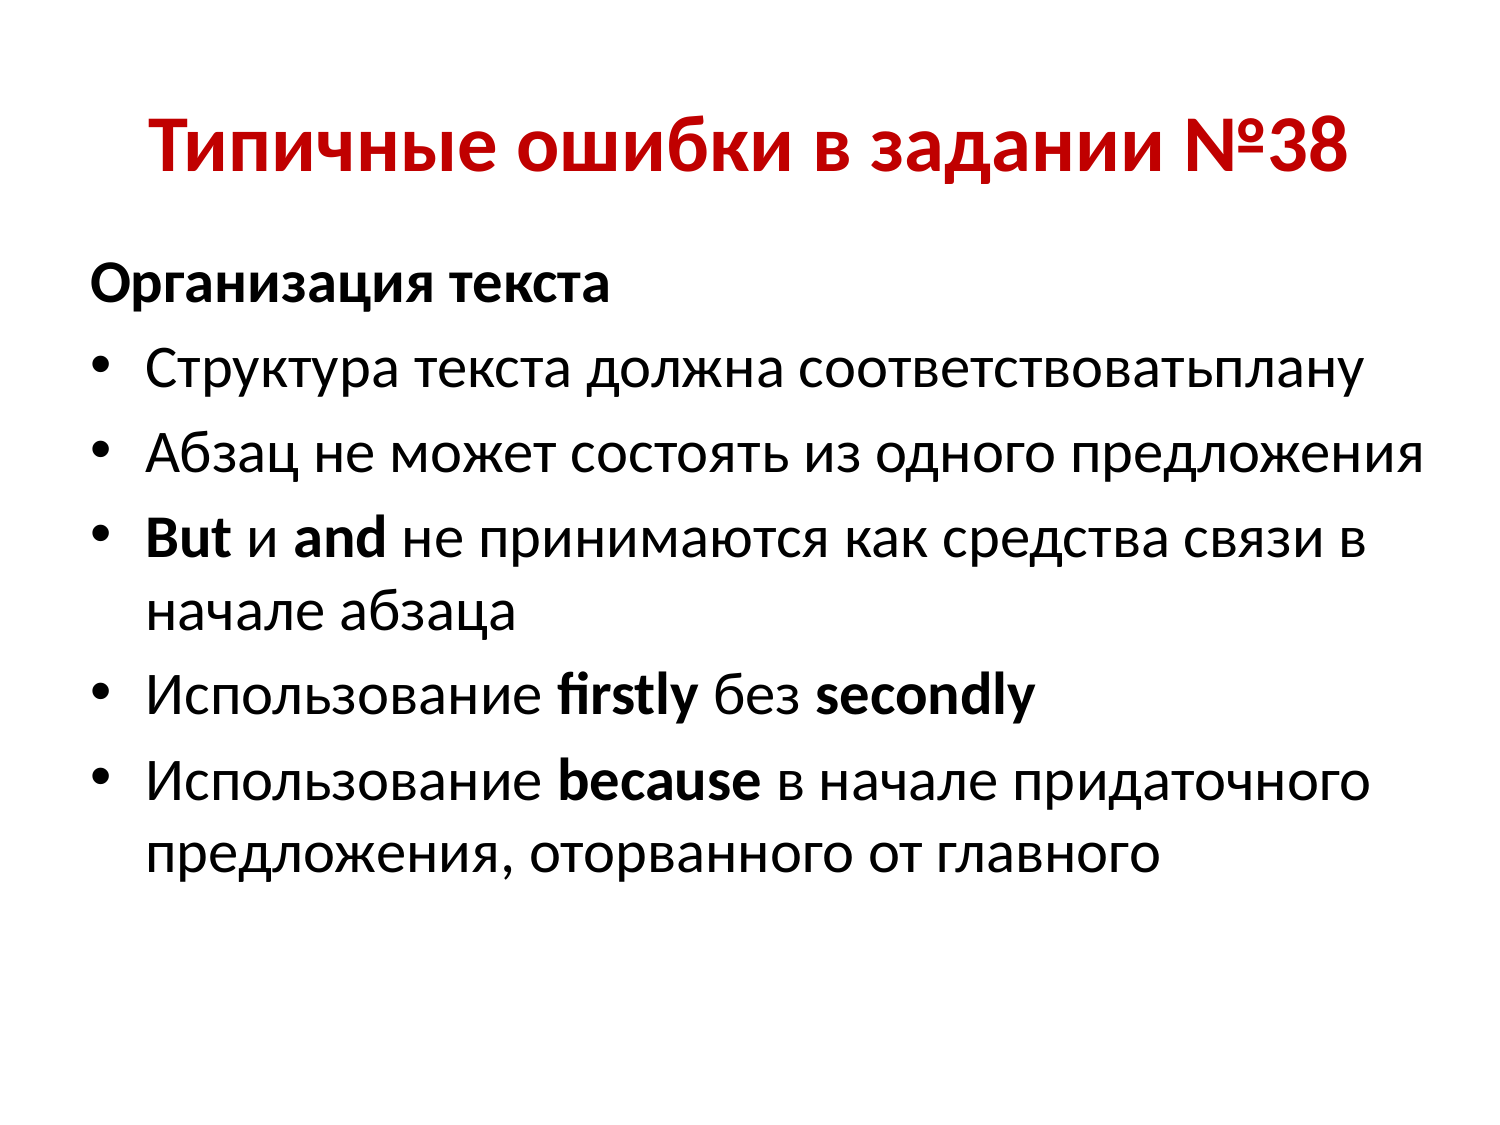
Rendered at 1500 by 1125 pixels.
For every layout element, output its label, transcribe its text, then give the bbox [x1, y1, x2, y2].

list Организация текста Структура текста должна соответствоватьплану Абзац не может состоять из одного предложения But и and не принимаются как средства связи в начале абзаца Использование firstly без secondly Использование because в начале придаточного предложения, оторванного от главного [75, 234, 1500, 1043]
title Типичные ошибки в задании №38 [75, 45, 1425, 233]
